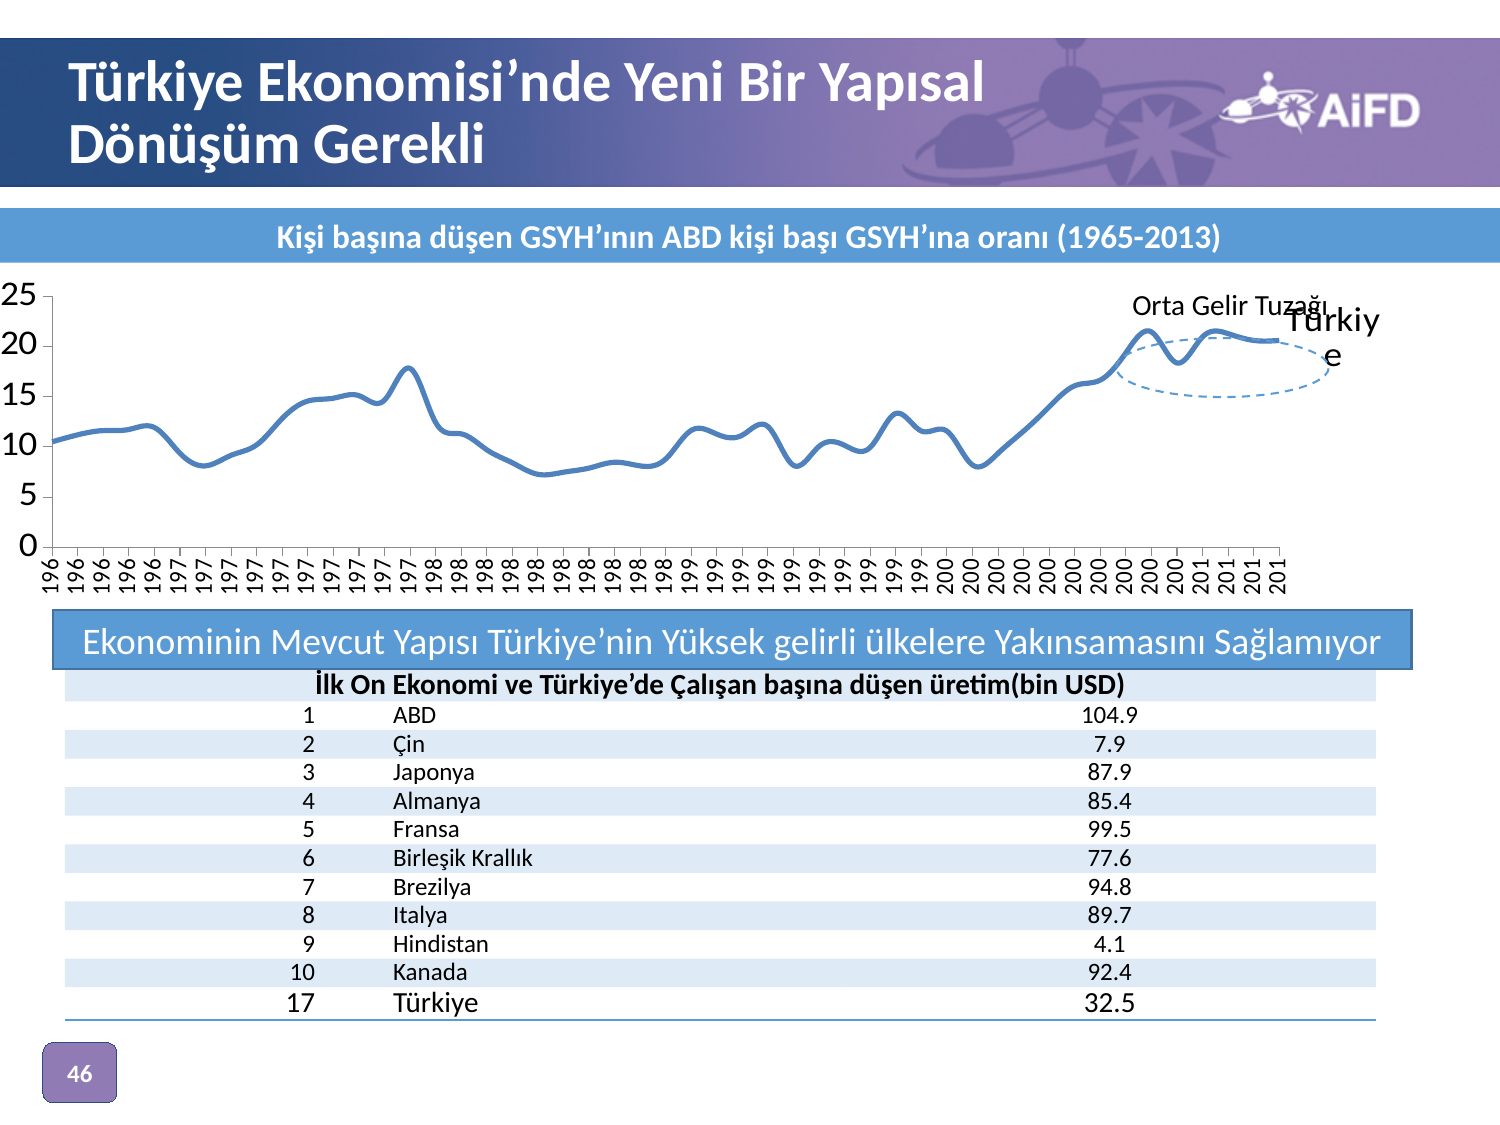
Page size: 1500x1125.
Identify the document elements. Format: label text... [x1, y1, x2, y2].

table_cell 3 [65, 759, 317, 787]
table_cell 6 [65, 844, 317, 873]
table_cell Birleşik Krallık [317, 844, 843, 873]
table_cell Türkiye [317, 987, 843, 1019]
table_cell 5 [65, 816, 317, 844]
table_cell 99.5 [843, 816, 1376, 844]
table_cell 77.6 [843, 844, 1376, 873]
text_box Kişi başına düşen GSYH’ının ABD kişi başı GSYH’ına oranı (1965-2013) [0, 207, 1500, 264]
table_cell Italya [317, 901, 843, 930]
table_cell 7 [65, 873, 317, 901]
table_cell 92.4 [843, 959, 1376, 987]
table_cell Brezilya [317, 873, 843, 901]
table_cell 4.1 [843, 930, 1376, 959]
table_cell Almanya [317, 787, 843, 816]
table_cell 32.5 [843, 987, 1376, 1019]
table_cell 9 [65, 930, 317, 959]
picture [0, 38, 1500, 187]
table_cell 1 [65, 701, 317, 730]
table_cell 94.8 [843, 873, 1376, 901]
table_cell Çin [317, 730, 843, 759]
table_cell Japonya [317, 759, 843, 787]
table_cell Fransa [317, 816, 843, 844]
text_box Ekonominin Mevcut Yapısı Türkiye’nin Yüksek gelirli ülkelere Yakınsamasını Sağlamıyor [52, 609, 1413, 670]
title Türkiye Ekonomisi’nde Yeni Bir Yapısal Dönüşüm Gerekli [53, 42, 1036, 185]
table_cell 10 [65, 959, 317, 987]
table_cell 85.4 [843, 787, 1376, 816]
chart [0, 278, 1500, 596]
table_cell 104.9 [843, 701, 1376, 730]
table_cell Kanada [317, 959, 843, 987]
table_cell 87.9 [843, 759, 1376, 787]
table_cell Hindistan [317, 930, 843, 959]
table_cell 89.7 [843, 901, 1376, 930]
table_header İlk On Ekonomi ve Türkiye’de Çalışan başına düşen üretim(bin USD) [65, 670, 1376, 701]
slide_number 46 [42, 1042, 117, 1103]
table_cell 17 [65, 987, 317, 1019]
table_cell 4 [65, 787, 317, 816]
table_cell ABD [317, 701, 843, 730]
table_cell 8 [65, 901, 317, 930]
table_cell 7.9 [843, 730, 1376, 759]
table_cell 2 [65, 730, 317, 759]
